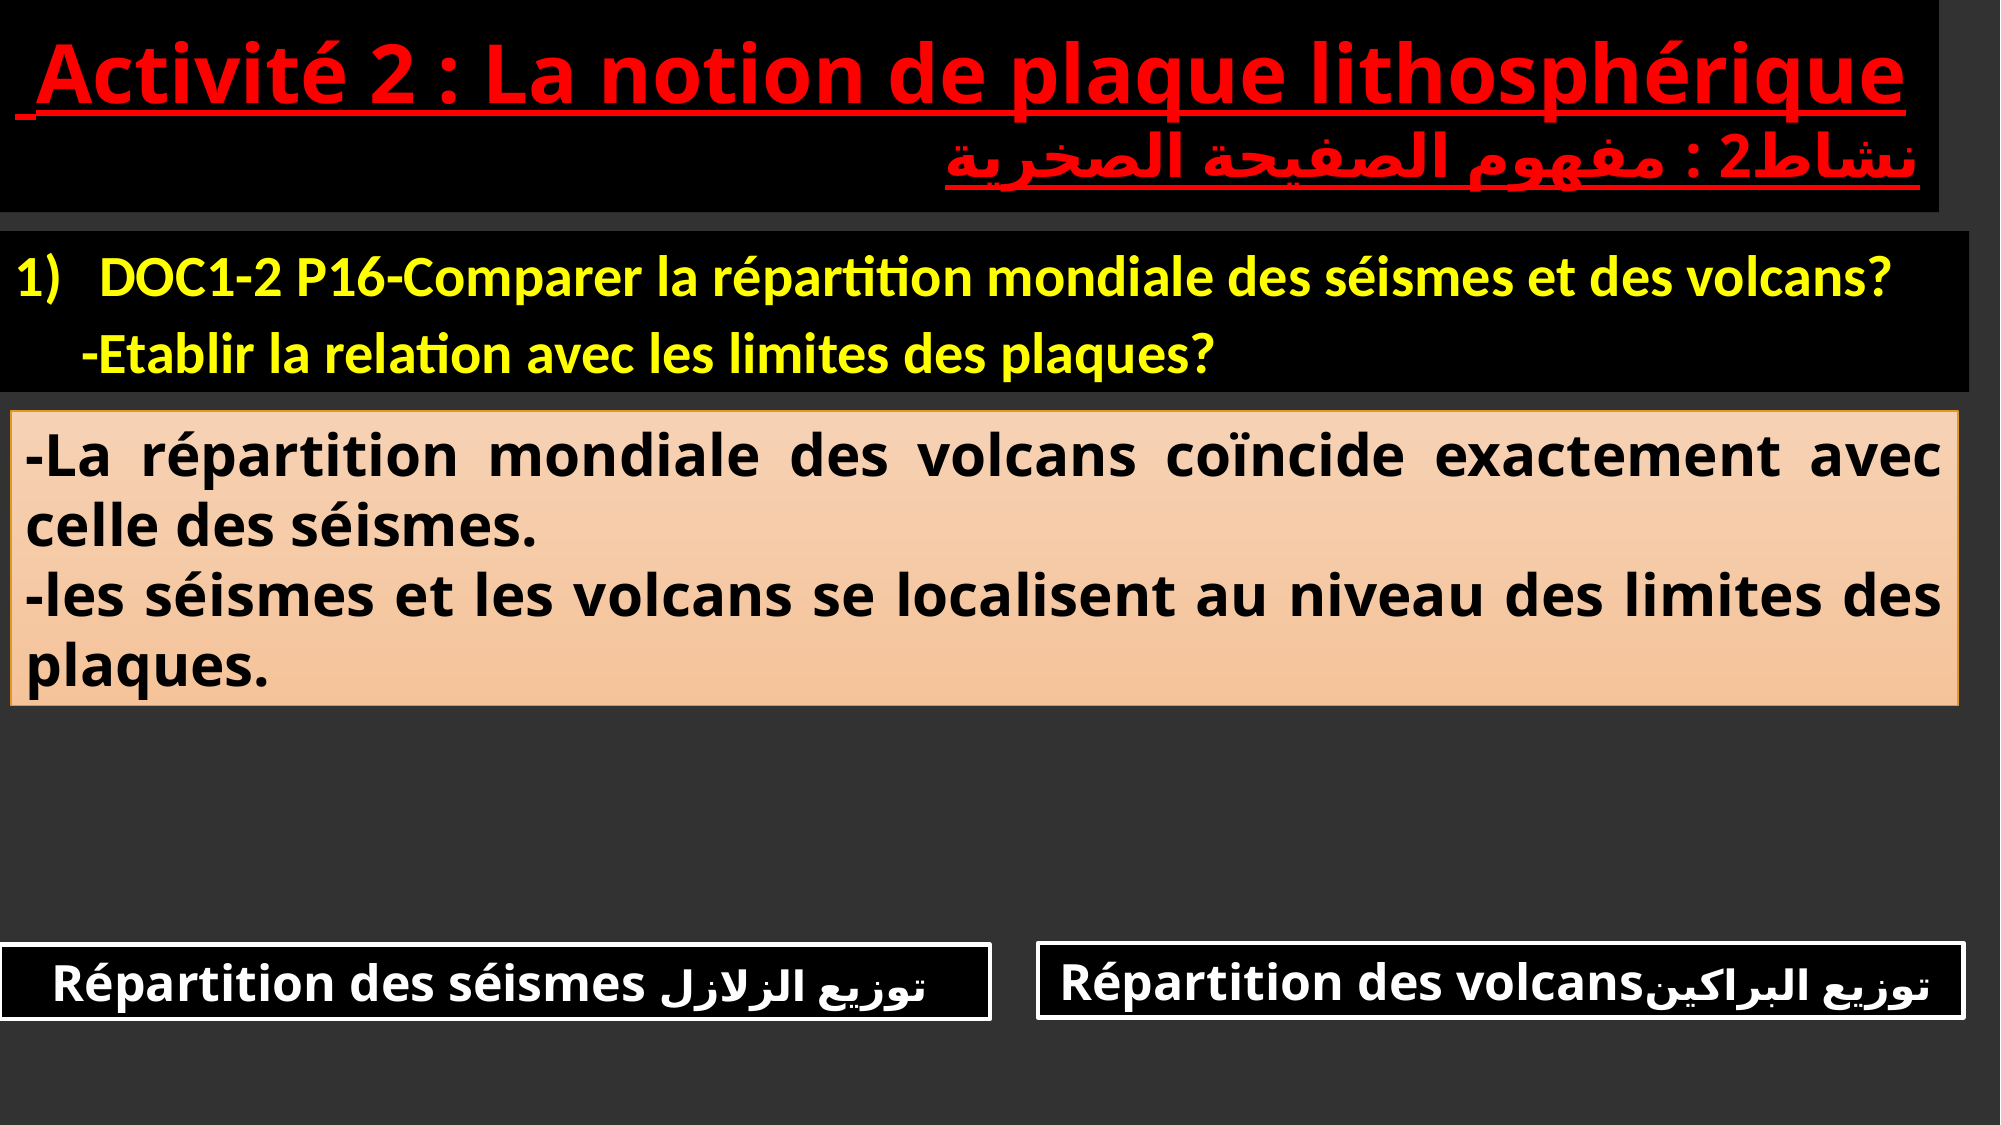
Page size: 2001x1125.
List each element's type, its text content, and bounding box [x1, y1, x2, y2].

text_box Activité 2 : La notion de plaque lithosphérique نشاط2 : مفهوم الصفيحة الصخرية [0, 0, 1939, 213]
text_box DOC1-2 P16-Comparer la répartition mondiale des séismes et des volcans? -Etablir la relation avec les limites des plaques? [0, 231, 1970, 392]
text_box Répartition des séismes توزيع الزلازل [0, 942, 992, 1021]
text_box Répartition des volcansتوزيع البراكين [1036, 941, 1966, 1020]
text_box -La répartition mondiale des volcans coïncide exactement avec celle des séismes. -les séismes et les volcans se localisent au niveau des limites des plaques. [10, 410, 1959, 706]
